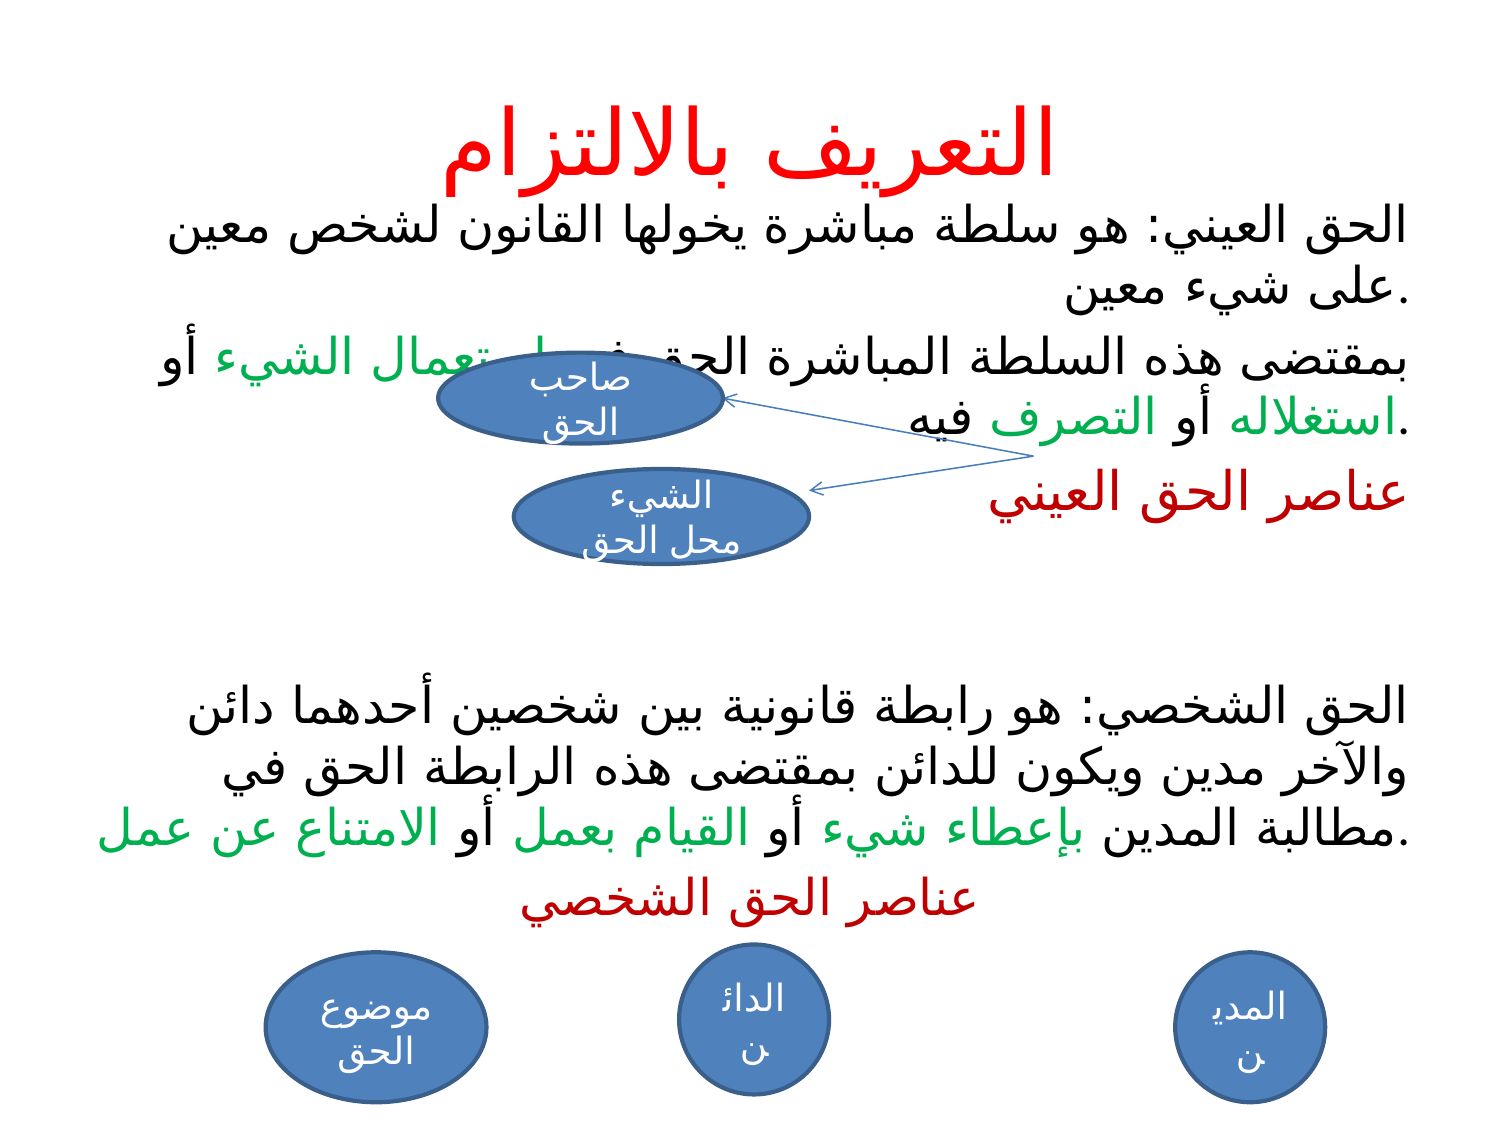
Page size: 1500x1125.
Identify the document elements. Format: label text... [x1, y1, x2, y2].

title التعريف بالالتزام [75, 45, 1425, 184]
text_box الدائن [676, 942, 832, 1097]
text_box المدين [1173, 950, 1328, 1105]
text_box صاحب الحق [436, 350, 725, 446]
text_box الشيء محل الحق [511, 466, 812, 567]
list الحق العيني: هو سلطة مباشرة يخولها القانون لشخص معين على شيء معين. بمقتضى هذه السلطة المباشرة الحق في استعمال الشيء أو استغلاله أو التصرف فيه. عناصر الحق العيني الحق الشخصي: هو رابطة قانونية بين شخصين أحدهما دائن والآخر مدين ويكون للدائن بمقتضى هذه الرابطة الحق في مطالبة المدين بإعطاء شيء أو القيام بعمل أو الامتناع عن عمل. عناصر الحق الشخصي [75, 184, 1425, 1094]
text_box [722, 397, 1034, 457]
text_box موضوع الحق [263, 950, 489, 1105]
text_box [808, 465, 1034, 491]
